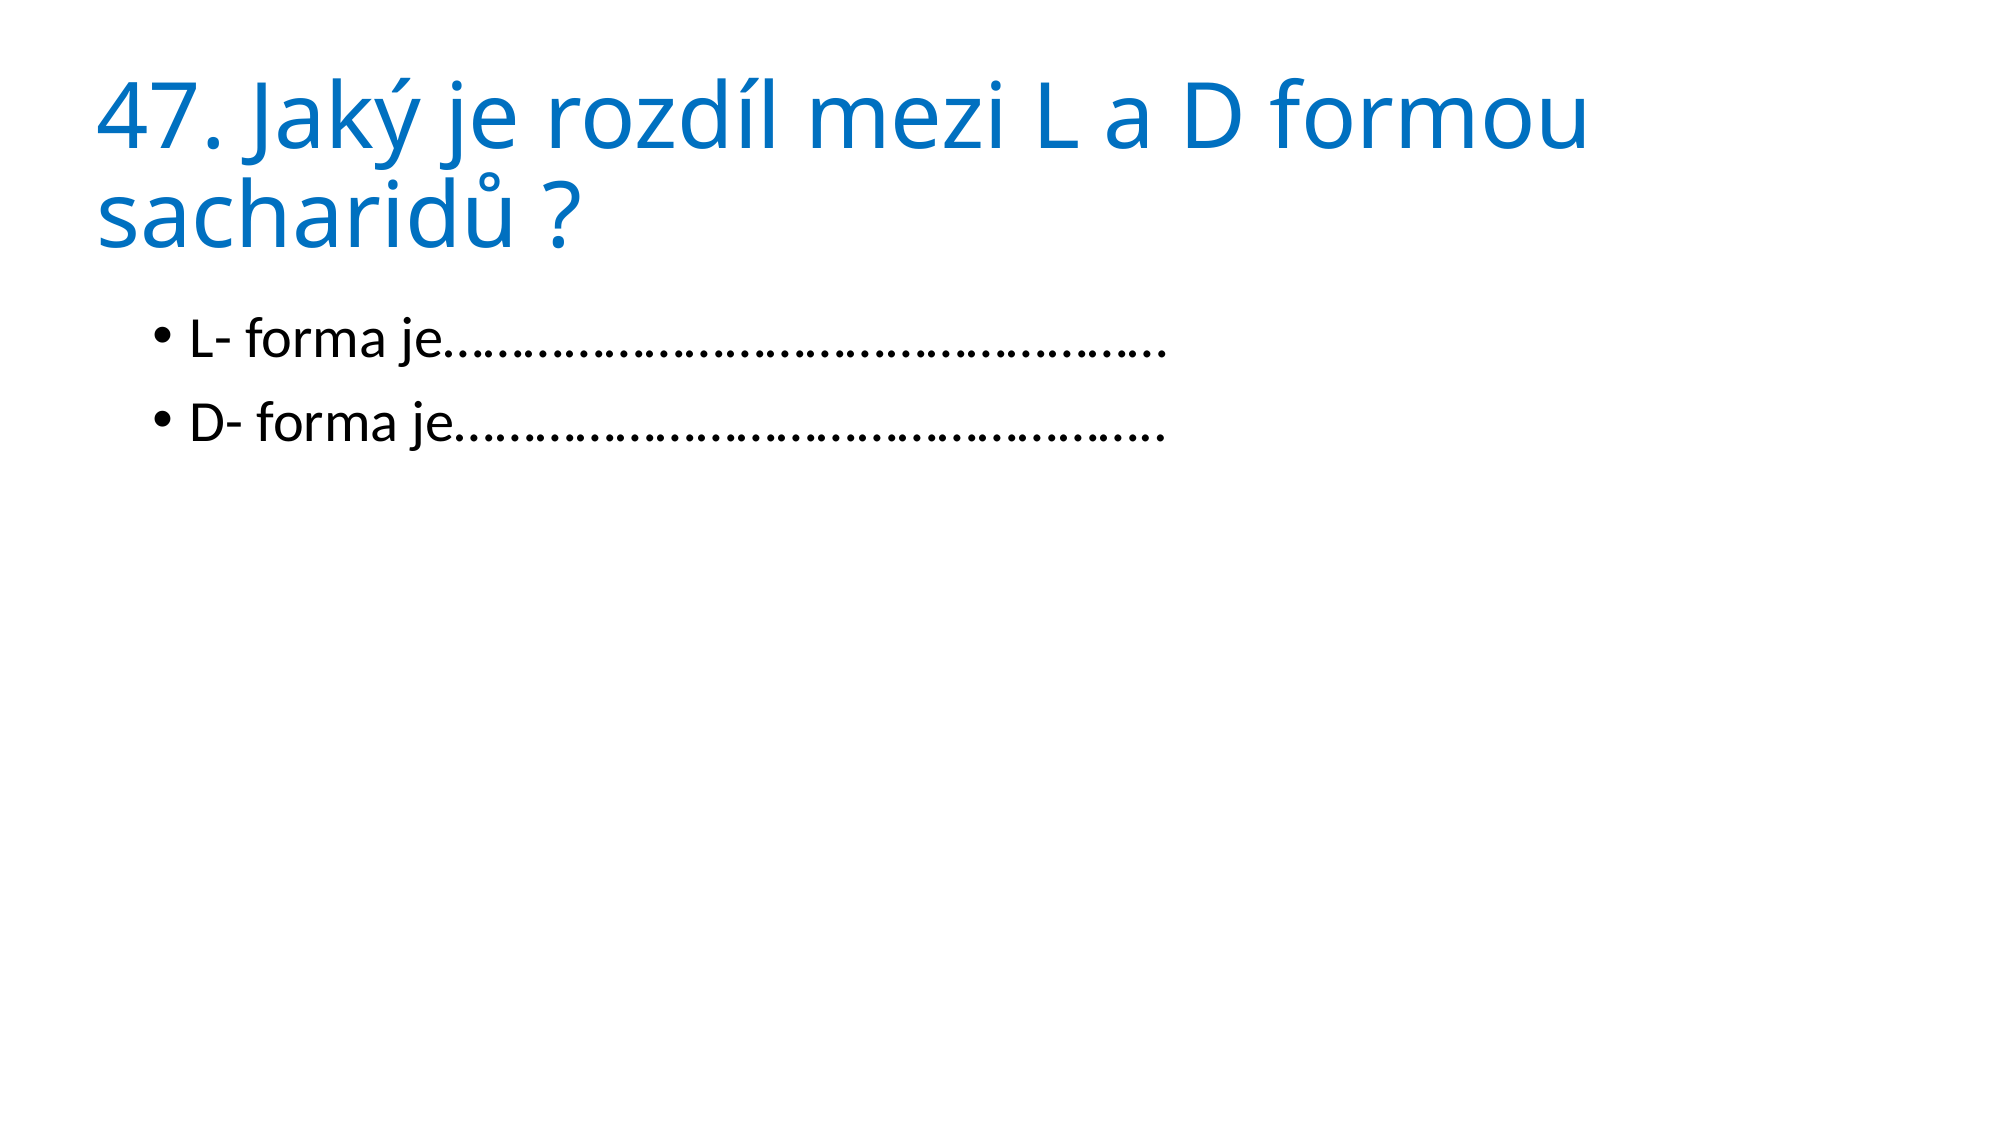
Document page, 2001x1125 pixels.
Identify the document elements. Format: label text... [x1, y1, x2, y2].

title 47. Jaký je rozdíl mezi L a D formou sacharidů ? [81, 59, 1932, 278]
list L- forma je……………………………………………… D- forma je…………………………………………….. [137, 299, 1863, 1014]
